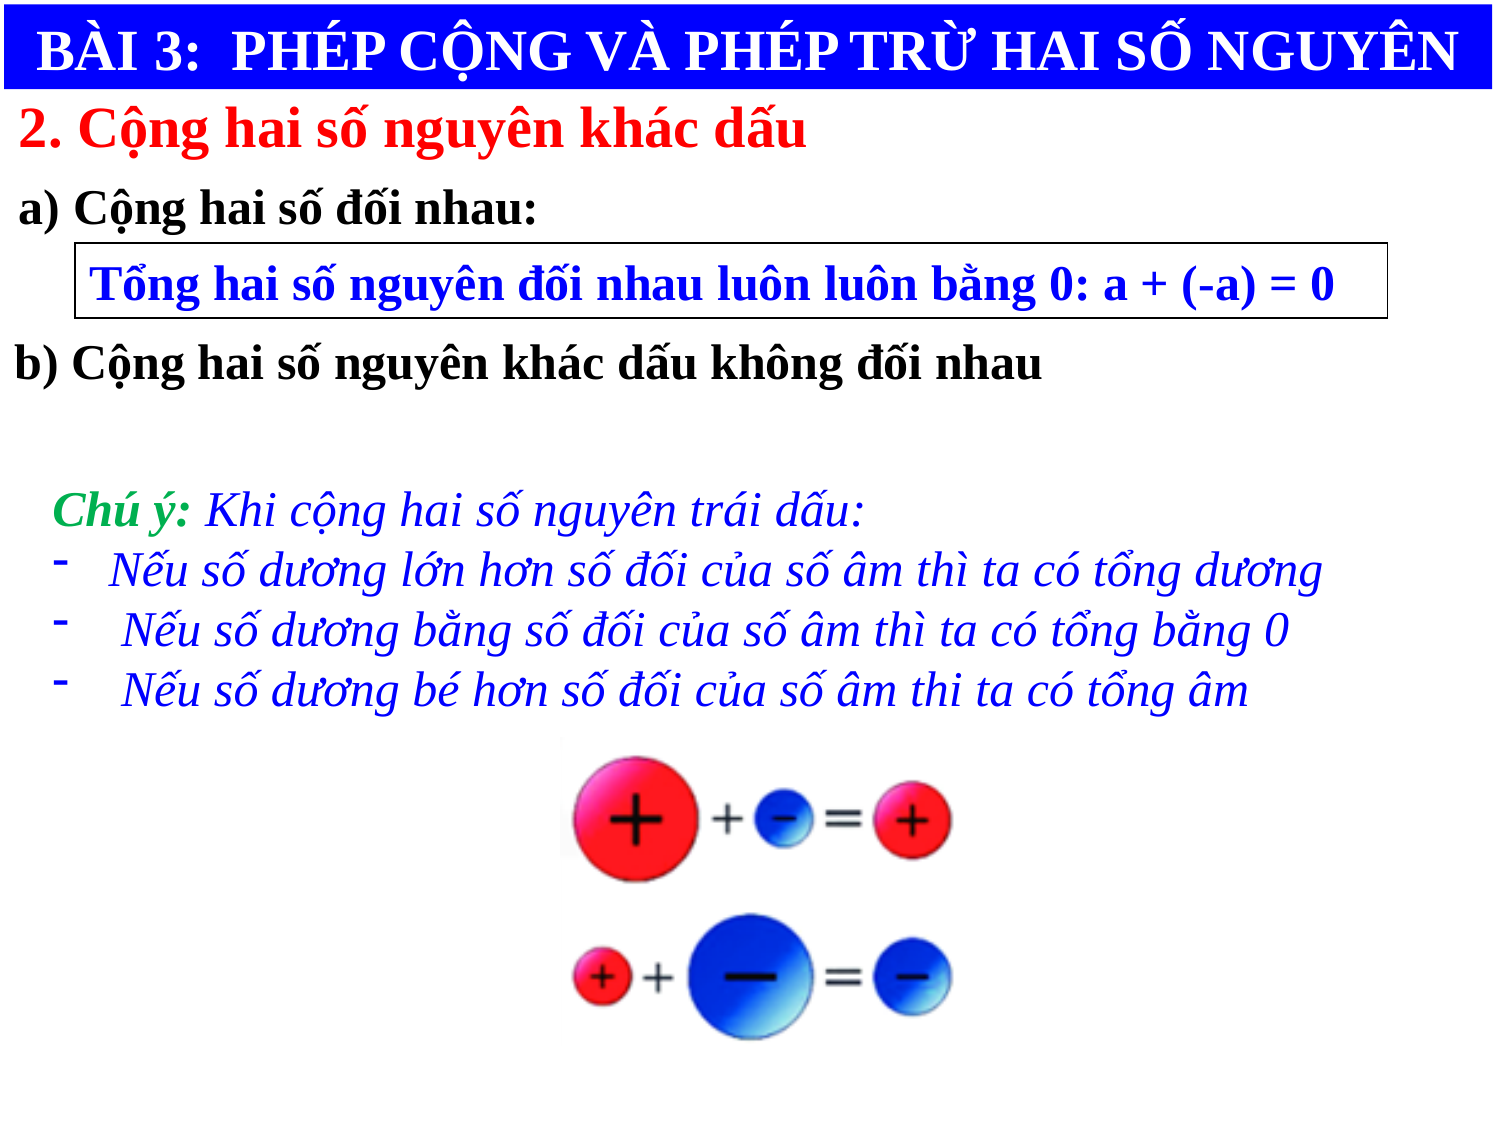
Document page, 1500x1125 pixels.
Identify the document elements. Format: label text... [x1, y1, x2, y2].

text_box Tổng hai số nguyên đối nhau luôn luôn bằng 0: a + (-a) = 0 [75, 243, 1388, 318]
text_box a) Cộng hai số đối nhau: [4, 167, 569, 243]
text_box BÀI 3: PHÉP CỘNG VÀ PHÉP TRỪ HAI SỐ NGUYÊN [4, 4, 1493, 90]
picture [560, 737, 967, 1046]
text_box 2. Cộng hai số nguyên khác dấu [4, 90, 1117, 167]
text_box b) Cộng hai số nguyên khác dấu không đối nhau [0, 321, 1117, 397]
text_box Chú ý: Khi cộng hai số nguyên trái dấu: Nếu số dương lớn hơn số đối của số âm thì ta có tổng dương Nếu số dương bằng số đối của số âm thì ta có tổng bằng 0 Nếu số dương bé hơn số đối của số âm thi ta có tổng âm [37, 468, 1450, 724]
